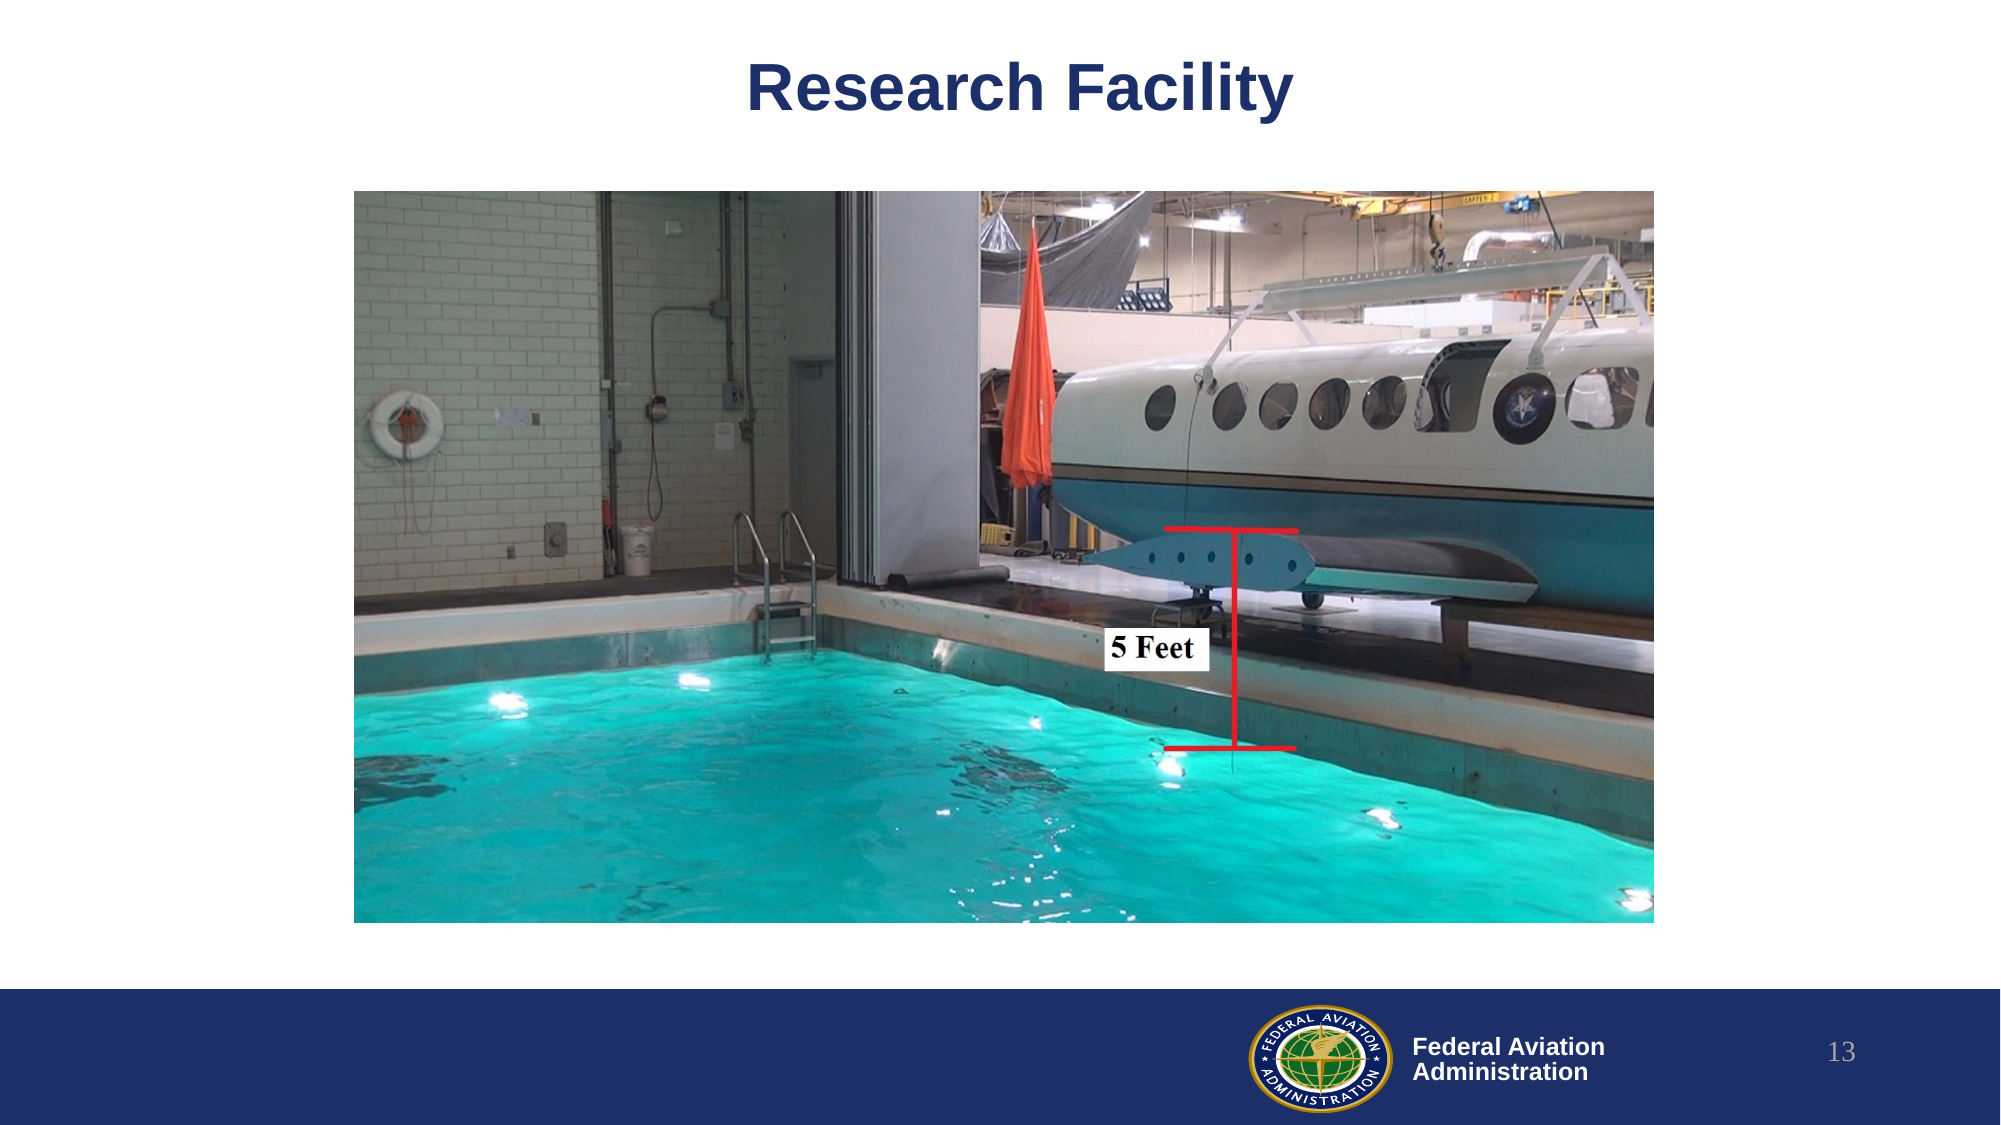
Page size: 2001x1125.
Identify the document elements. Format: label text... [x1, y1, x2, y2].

slide_number 13 [1454, 1025, 1872, 1100]
picture [354, 191, 1654, 923]
text_box Research Facility [456, 35, 1586, 131]
